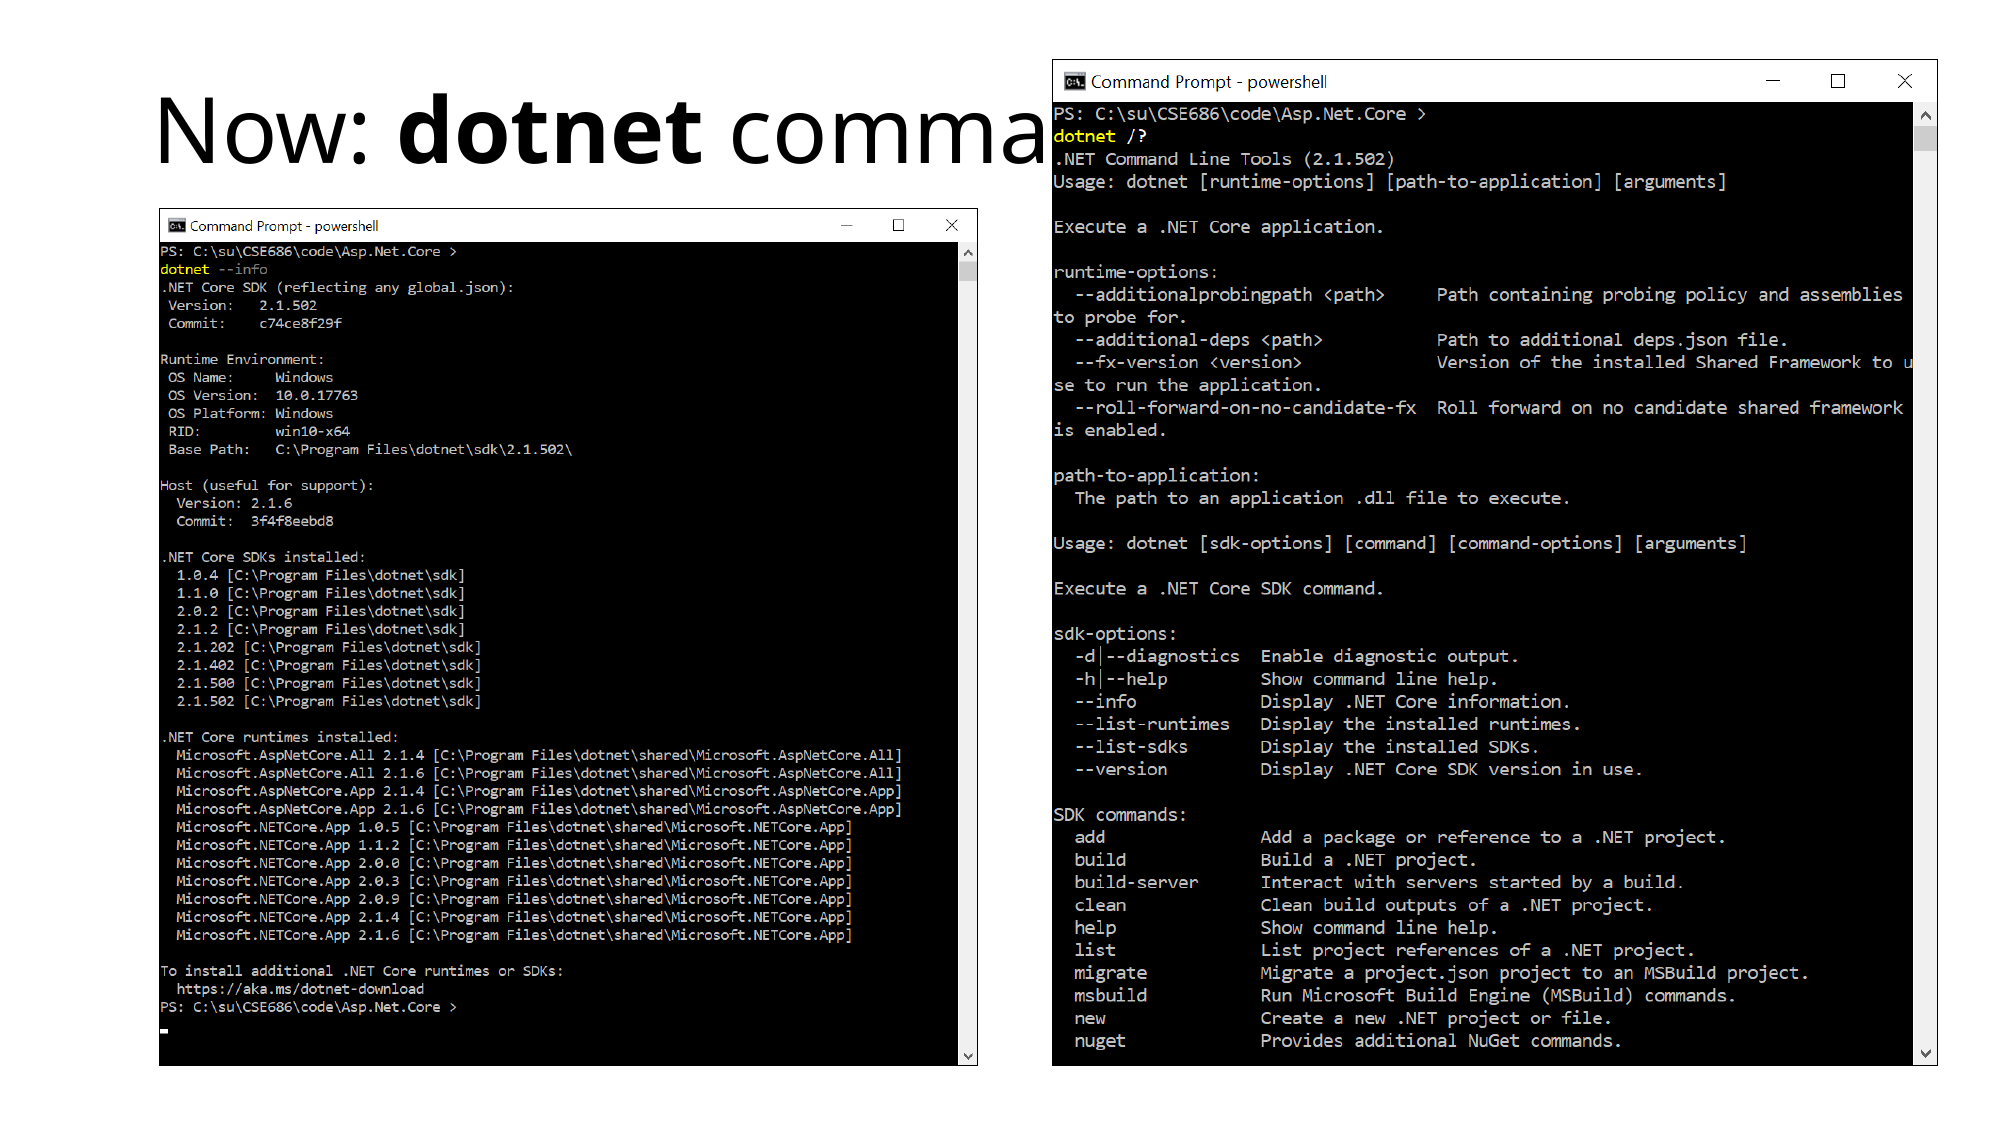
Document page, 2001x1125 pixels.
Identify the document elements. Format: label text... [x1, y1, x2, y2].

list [1052, 59, 1938, 1066]
title Now: dotnet command [137, 59, 1052, 209]
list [159, 208, 978, 1066]
